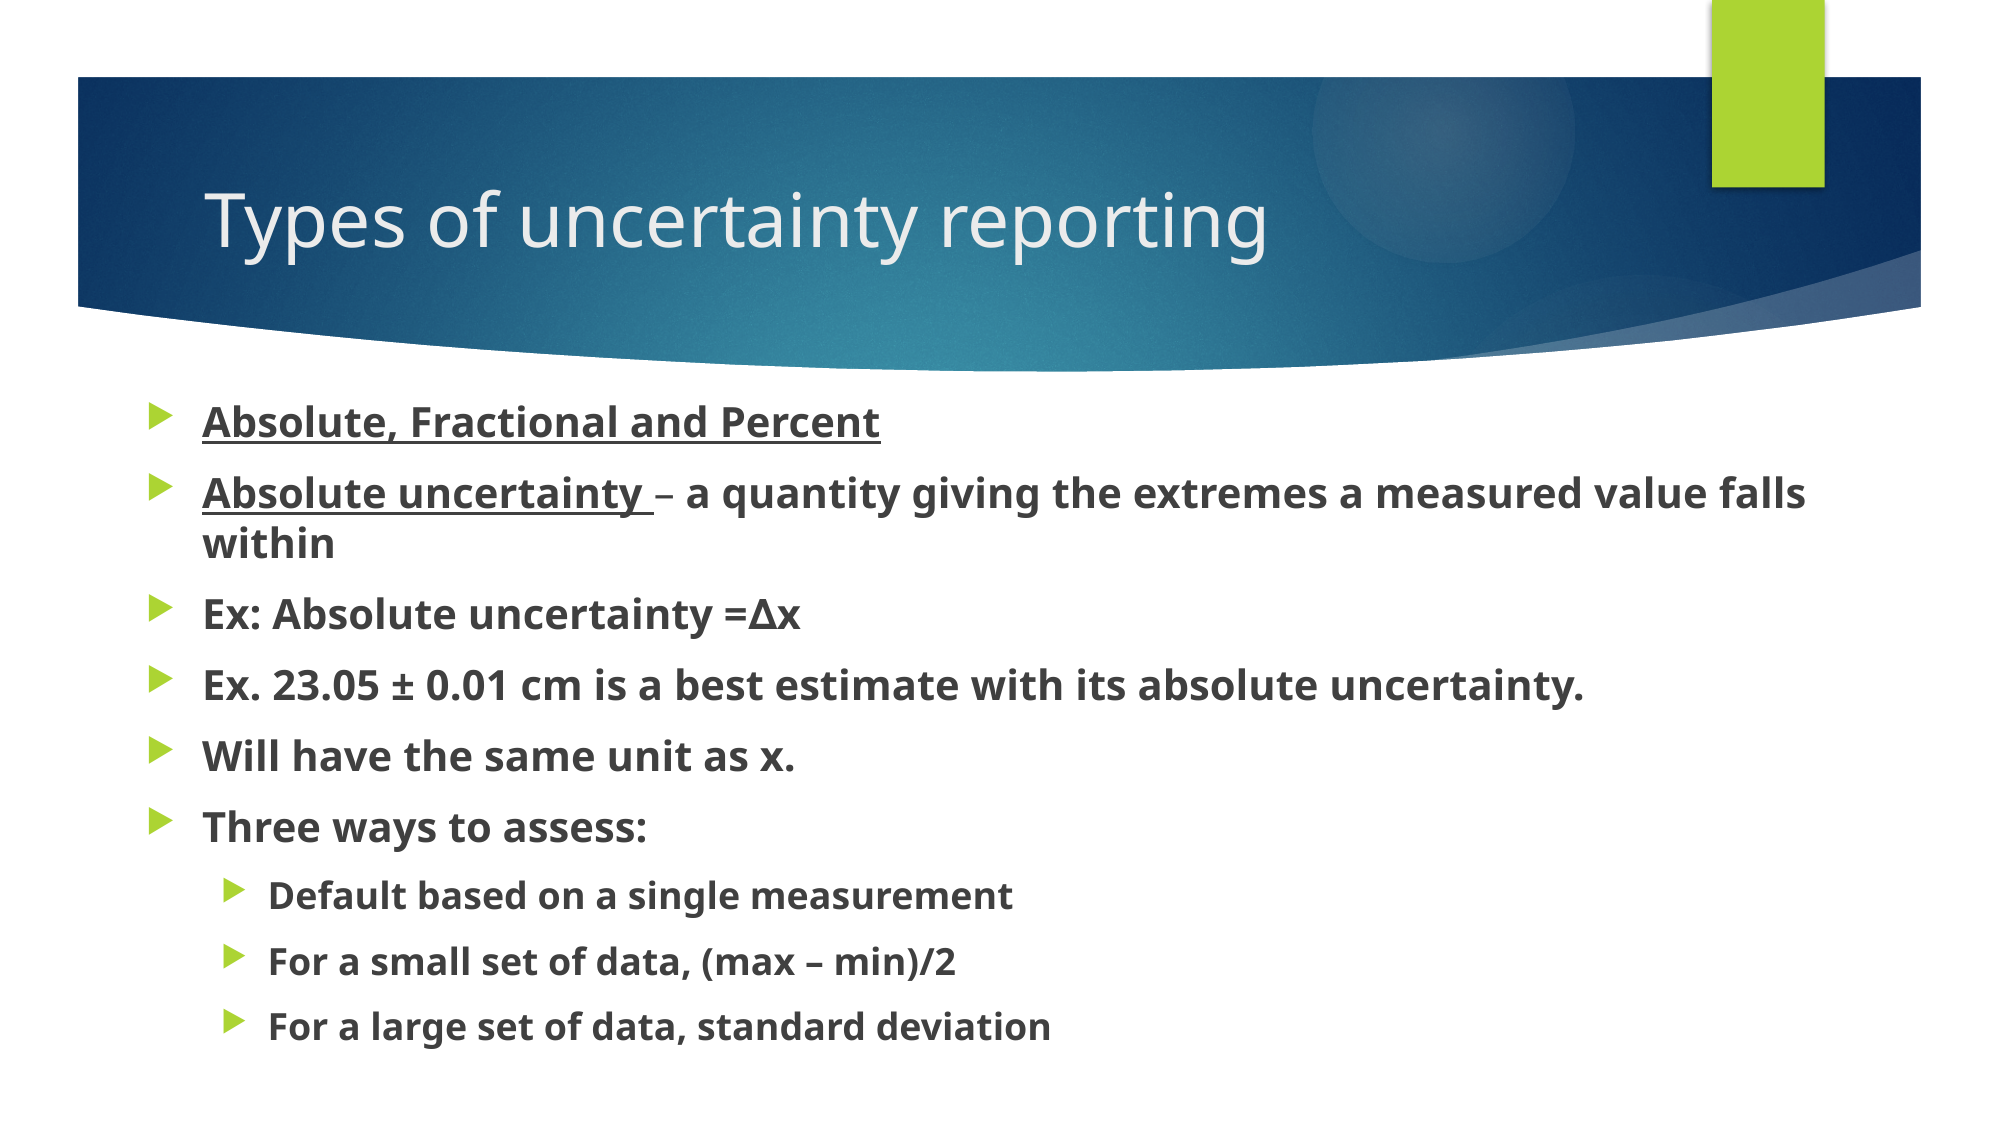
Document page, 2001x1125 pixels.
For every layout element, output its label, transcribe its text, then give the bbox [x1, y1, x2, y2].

list Absolute, Fractional and Percent Absolute uncertainty – a quantity giving the extremes a measured value falls within Ex: Absolute uncertainty =∆x Ex. 23.05 ± 0.01 cm is a best estimate with its absolute uncertainty. Will have the same unit as x. Three ways to assess: Default based on a single measurement For a small set of data, (max – min)/2 For a large set of data, standard deviation [130, 388, 1899, 1064]
title Types of uncertainty reporting [189, 159, 1627, 276]
